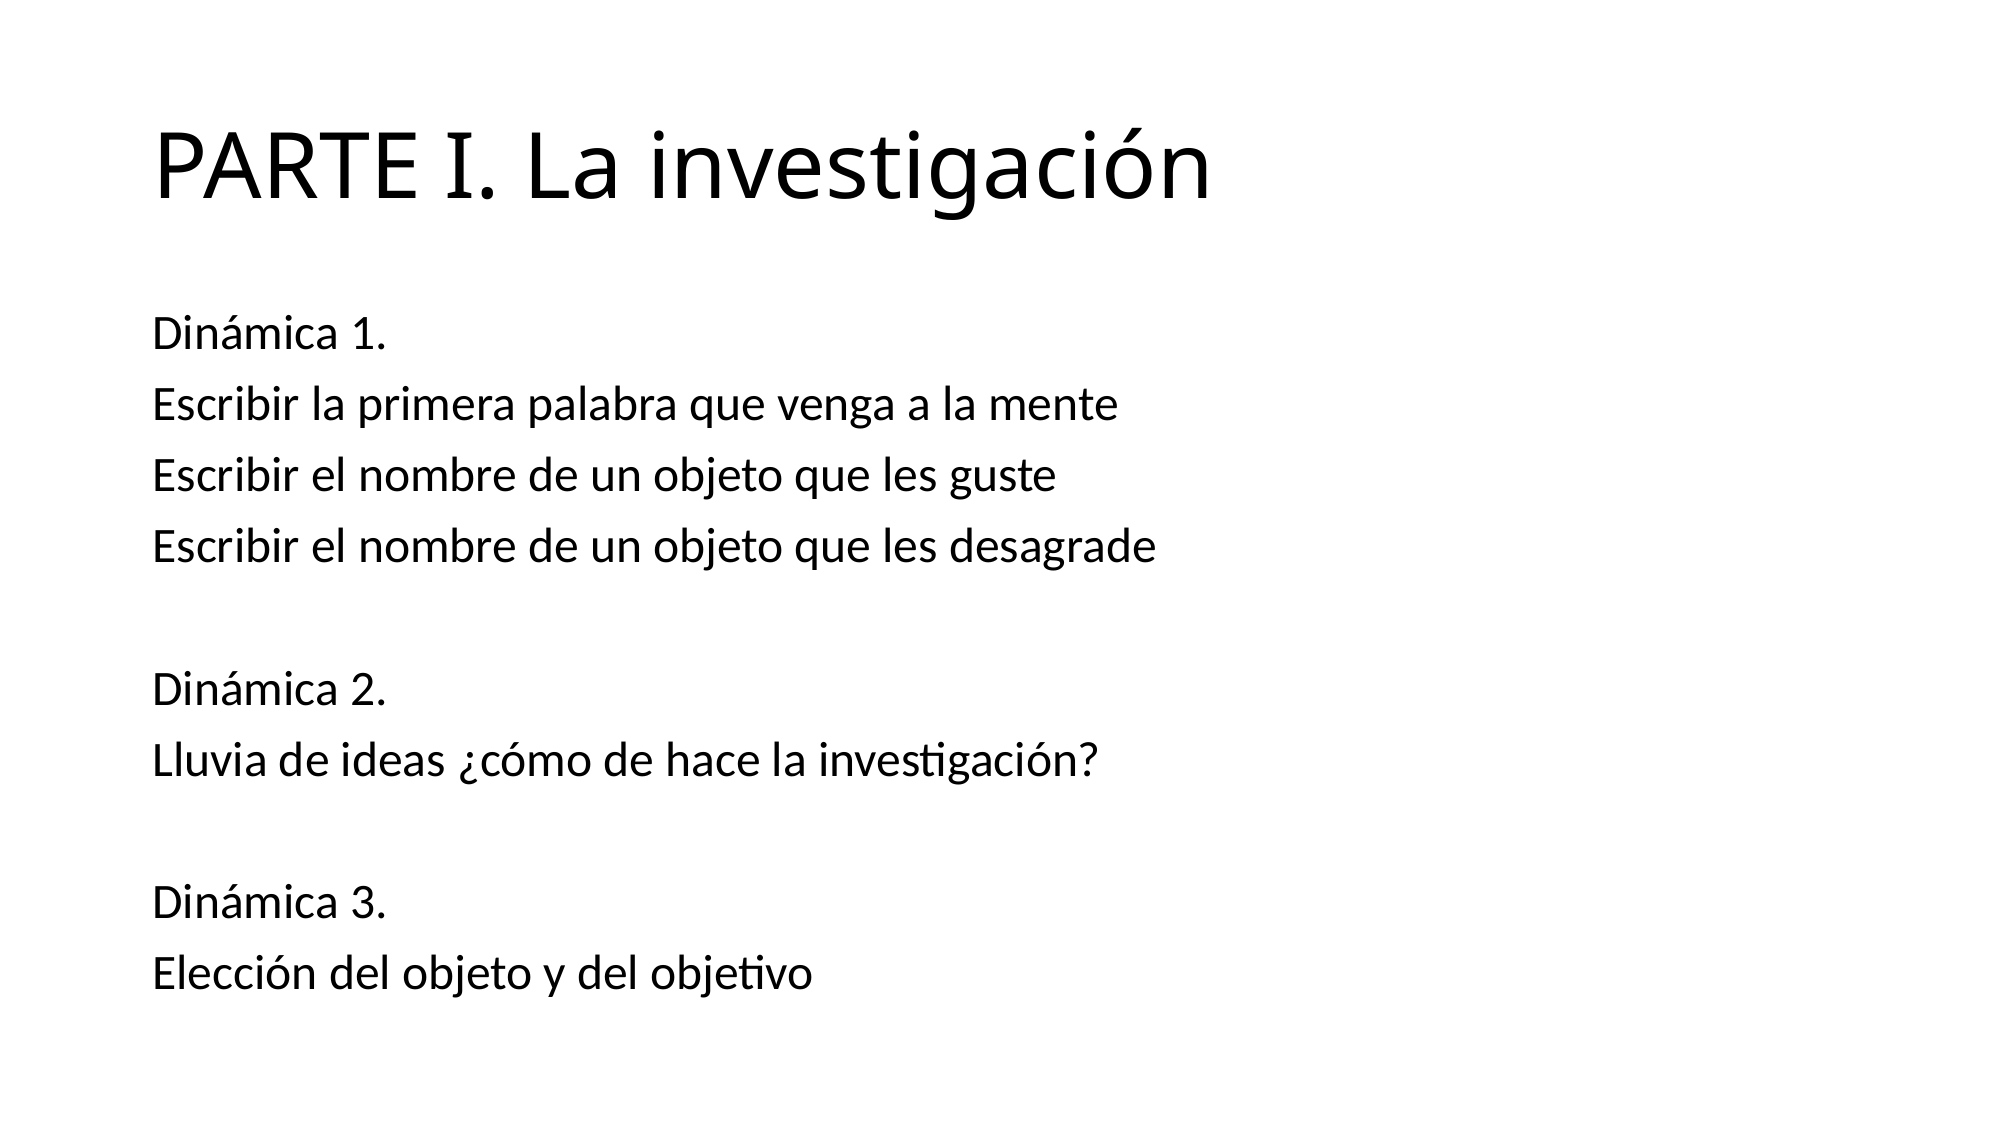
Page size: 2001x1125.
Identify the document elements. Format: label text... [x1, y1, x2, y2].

title PARTE I. La investigación [137, 59, 1863, 278]
list Dinámica 1. Escribir la primera palabra que venga a la mente Escribir el nombre de un objeto que les guste Escribir el nombre de un objeto que les desagrade Dinámica 2. Lluvia de ideas ¿cómo de hace la investigación? Dinámica 3. Elección del objeto y del objetivo [137, 299, 1863, 1014]
